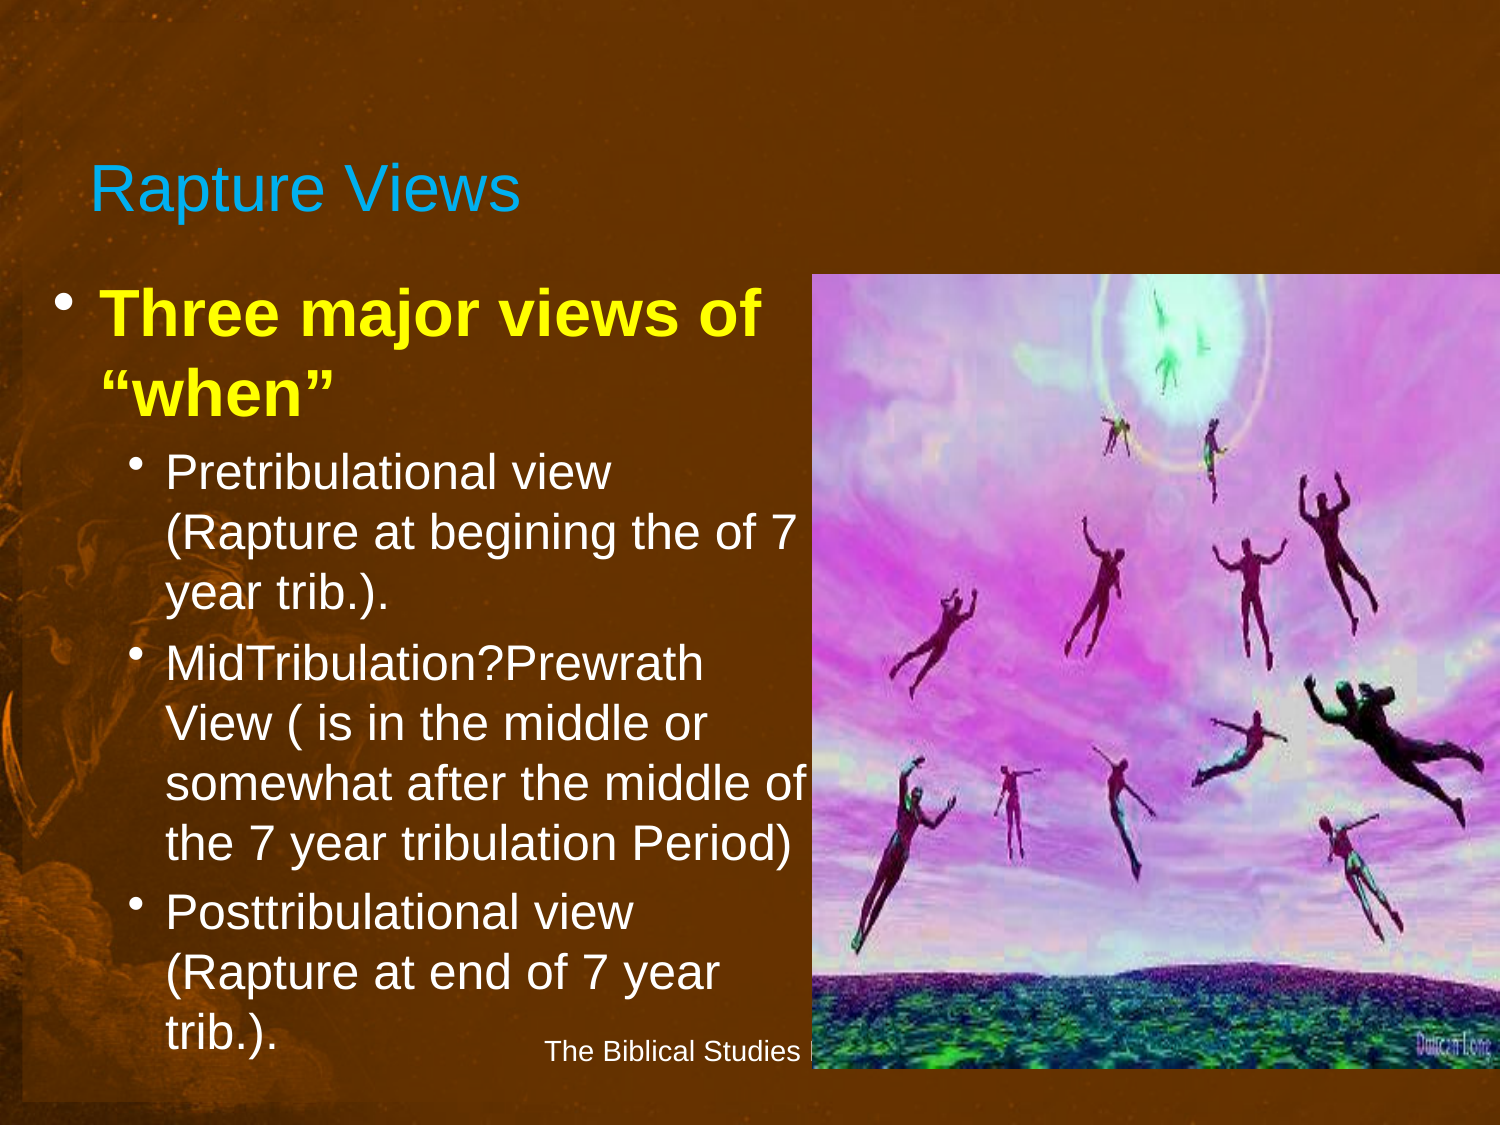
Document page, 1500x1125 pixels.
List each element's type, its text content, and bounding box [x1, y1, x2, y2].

title Rapture Views [74, 45, 1425, 233]
list Three major views of “when” Pretribulational view (Rapture at begining the of 7 year trib.). MidTribulation?Prewrath View ( is in the middle or somewhat after the middle of the 7 year tribulation Period) Posttribulational view (Rapture at end of 7 year trib.). [0, 262, 825, 1005]
picture [0, 0, 1500, 1125]
footer The Biblical Studies Foundation [512, 1024, 988, 1103]
